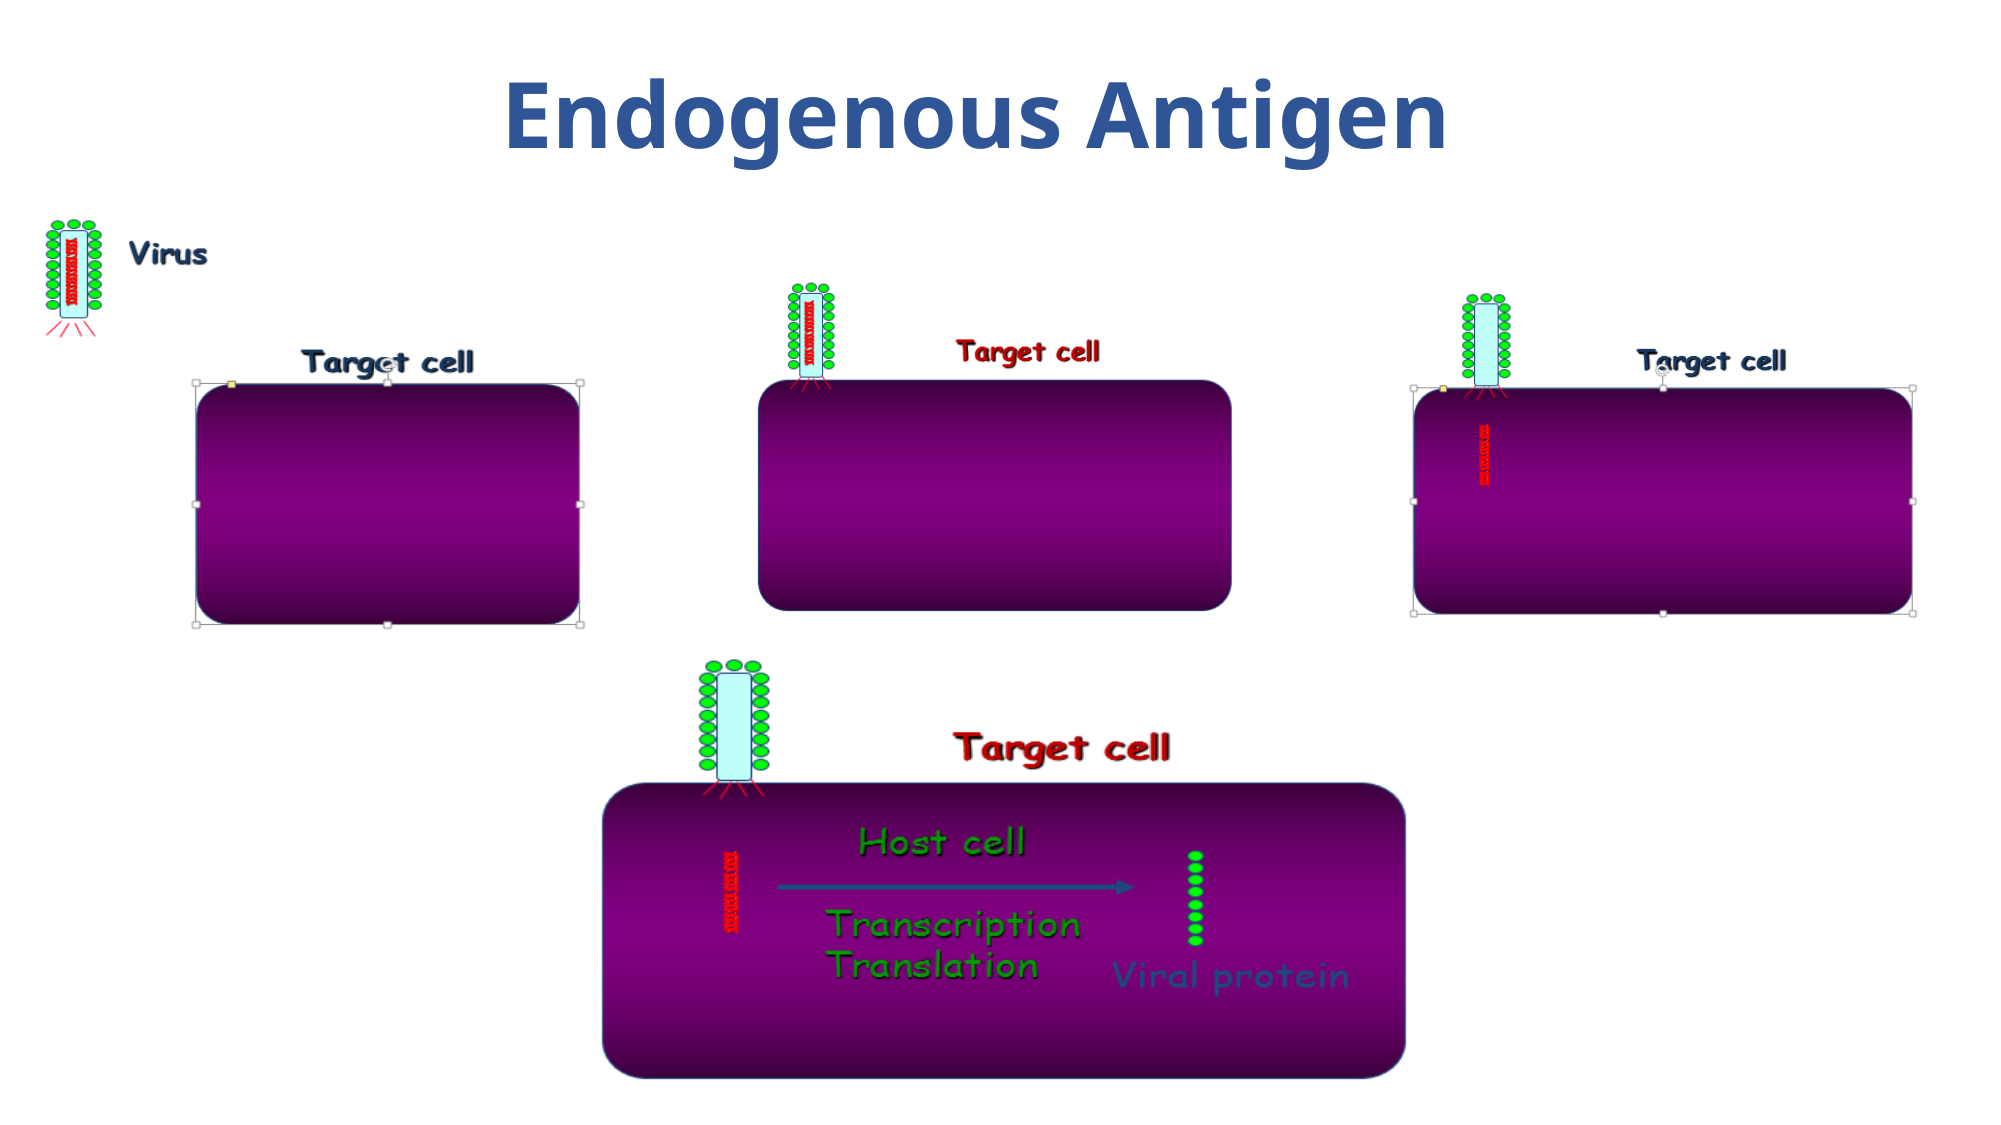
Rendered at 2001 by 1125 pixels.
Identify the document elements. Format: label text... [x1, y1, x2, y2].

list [15, 214, 661, 639]
title Endogenous Antigen [137, 59, 1863, 177]
picture [582, 264, 1930, 1111]
